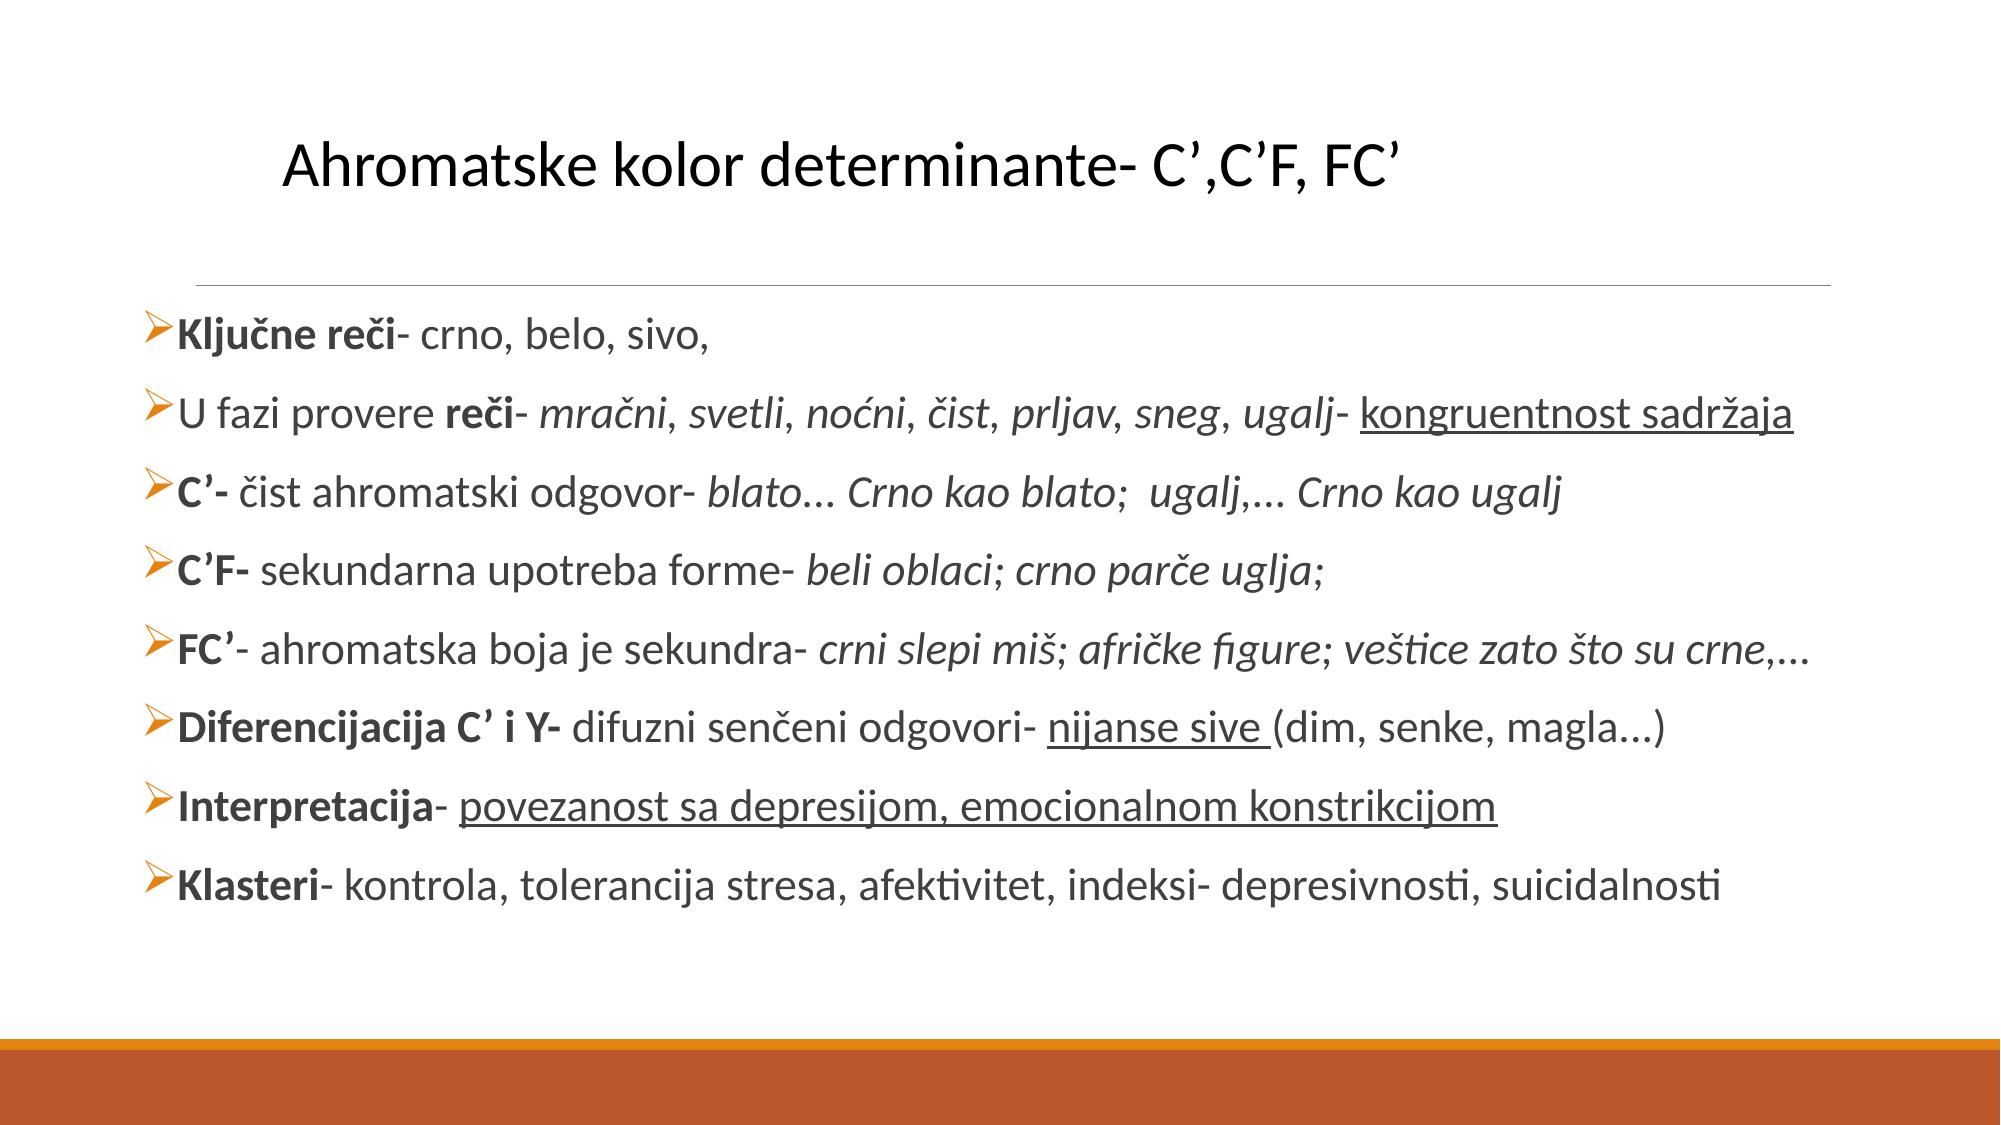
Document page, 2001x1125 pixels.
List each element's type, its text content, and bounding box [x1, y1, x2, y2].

list Ključne reči- crno, belo, sivo, U fazi provere reči- mračni, svetli, noćni, čist, prljav, sneg, ugalj- kongruentnost sadržaja C’- čist ahromatski odgovor- blato... Crno kao blato; ugalj,... Crno kao ugalj C’F- sekundarna upotreba forme- beli oblaci; crno parče uglja; FC’- ahromatska boja je sekundra- crni slepi miš; afričke figure; veštice zato što su crne,... Diferencijacija C’ i Y- difuzni senčeni odgovori- nijanse sive (dim, senke, magla...) Interpretacija- povezanost sa depresijom, emocionalnom konstrikcijom Klasteri- kontrola, tolerancija stresa, afektivitet, indeksi- depresivnosti, suicidalnosti [141, 302, 1830, 1052]
title Ahromatske kolor determinante- Cʼ,CʼF, FCʼ [180, 47, 1830, 285]
